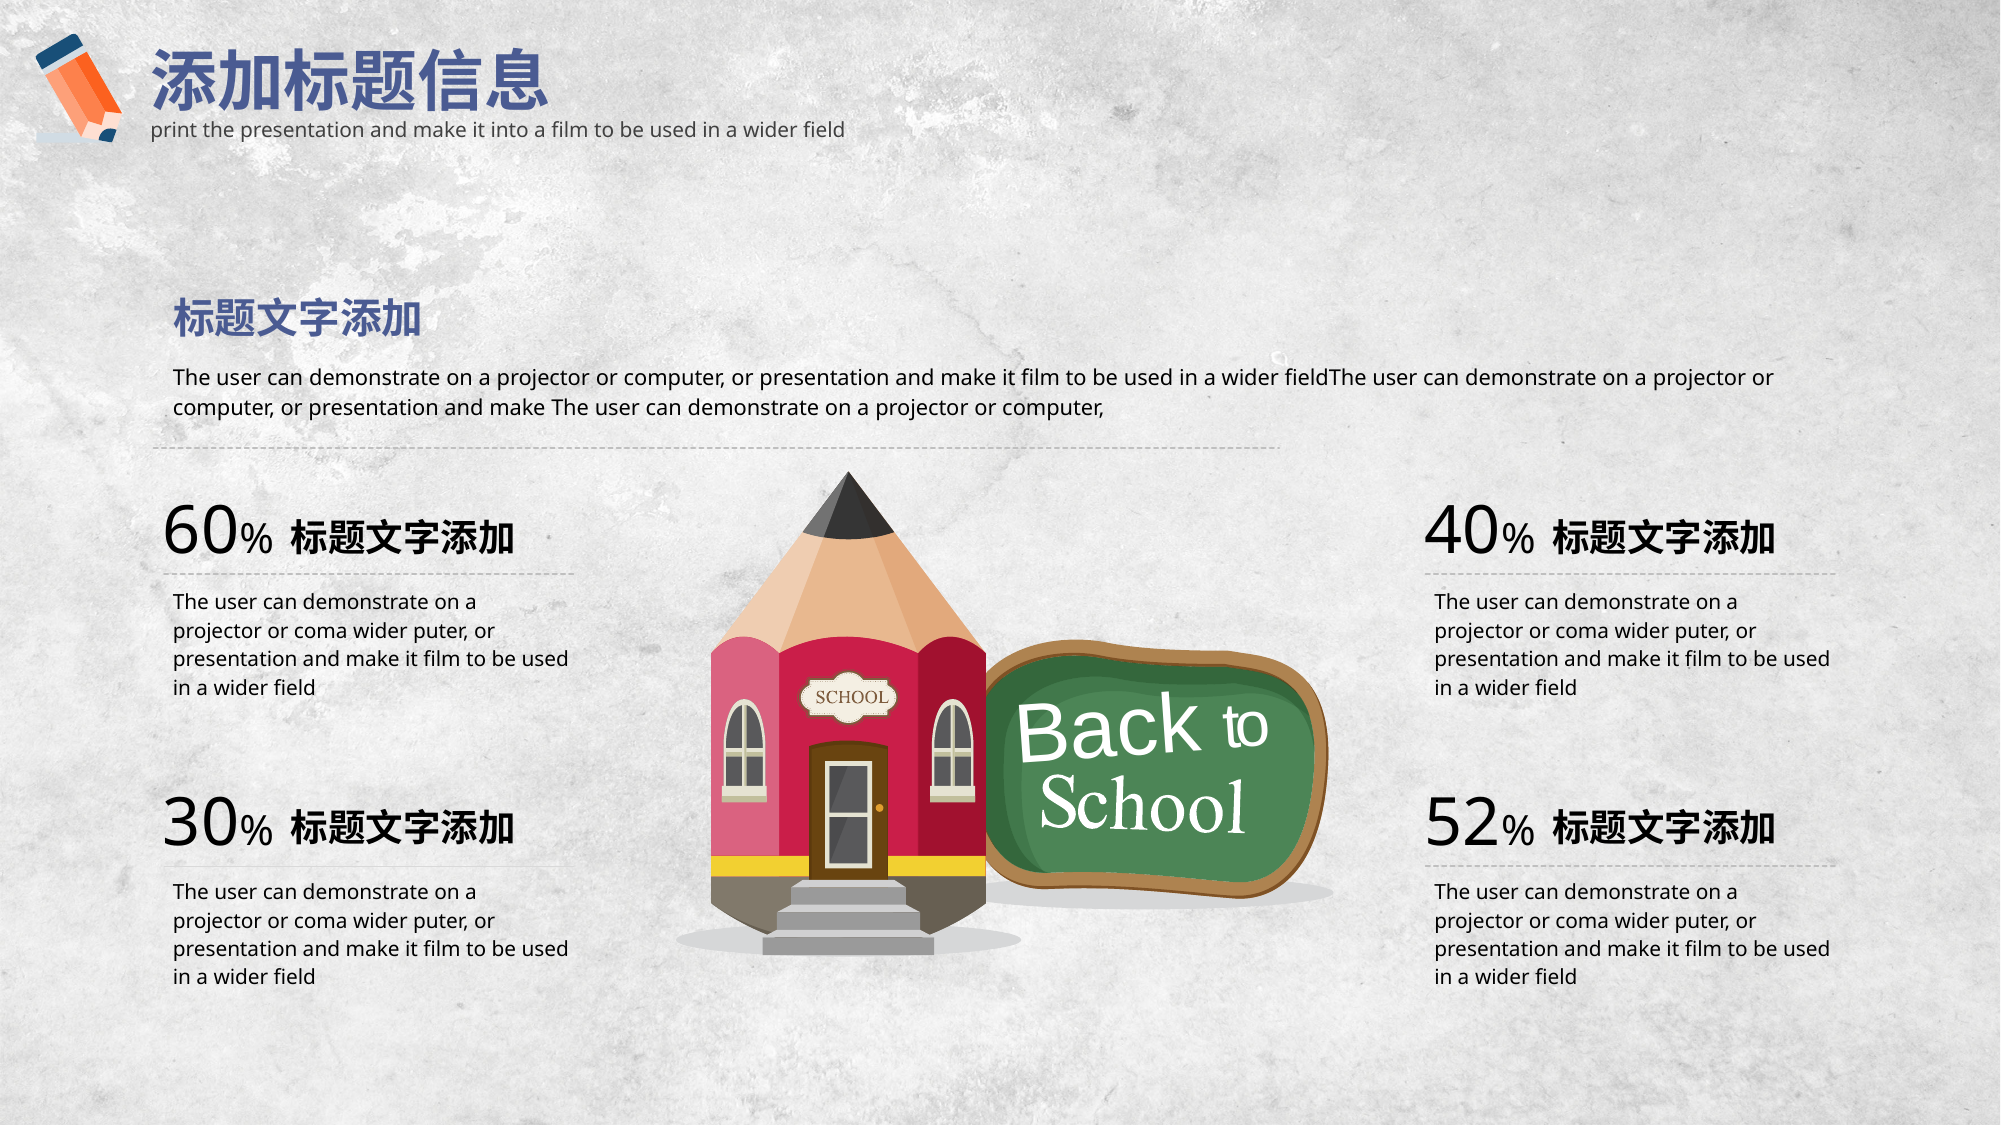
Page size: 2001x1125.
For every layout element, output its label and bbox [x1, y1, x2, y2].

text_box [1409, 477, 1888, 968]
text_box [34, 31, 1044, 151]
text_box [158, 284, 1808, 426]
text_box [675, 471, 1334, 957]
text_box [148, 477, 627, 968]
picture [0, 0, 2001, 1125]
